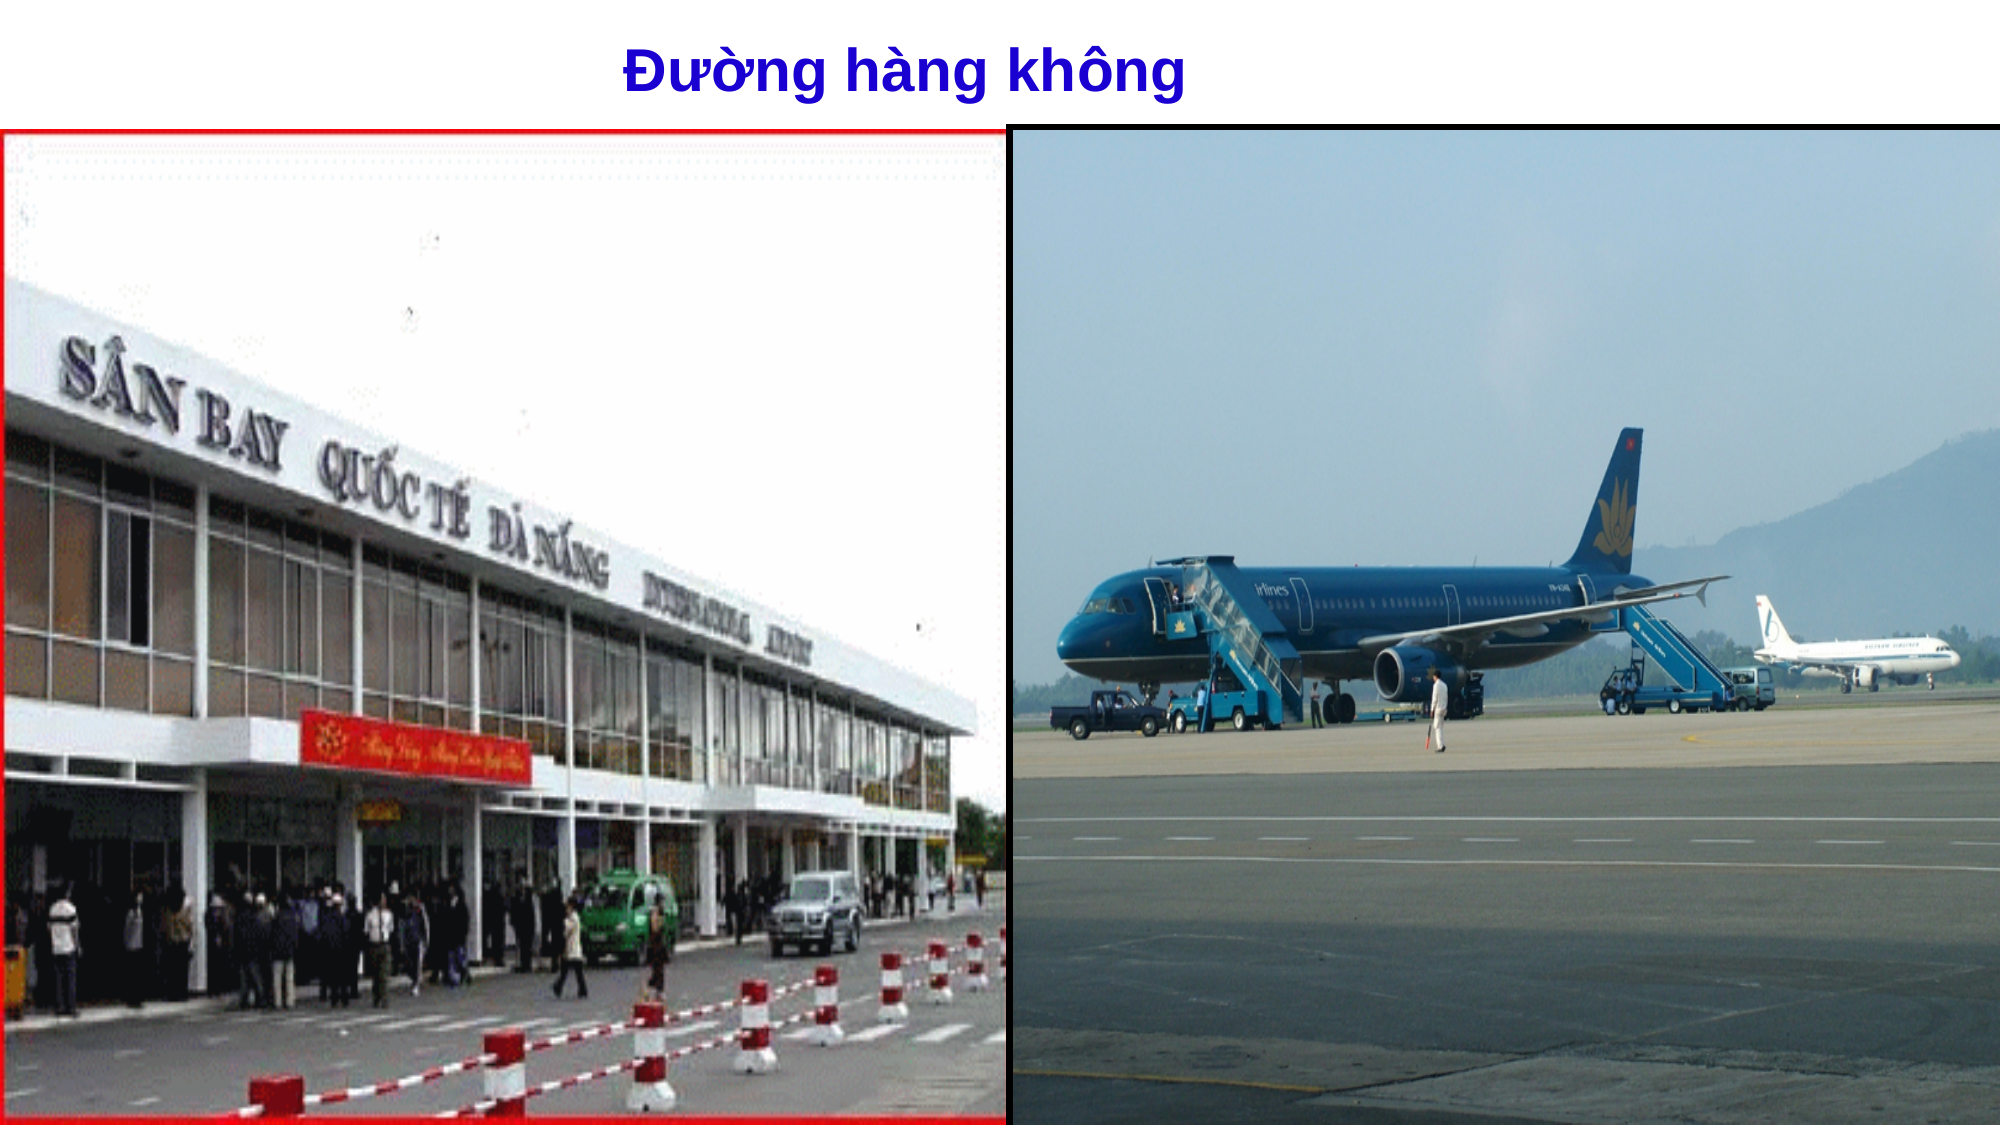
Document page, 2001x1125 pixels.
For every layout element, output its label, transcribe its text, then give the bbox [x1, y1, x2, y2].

picture [0, 129, 2000, 1125]
text_box Đường hàng không [562, 5, 1250, 128]
